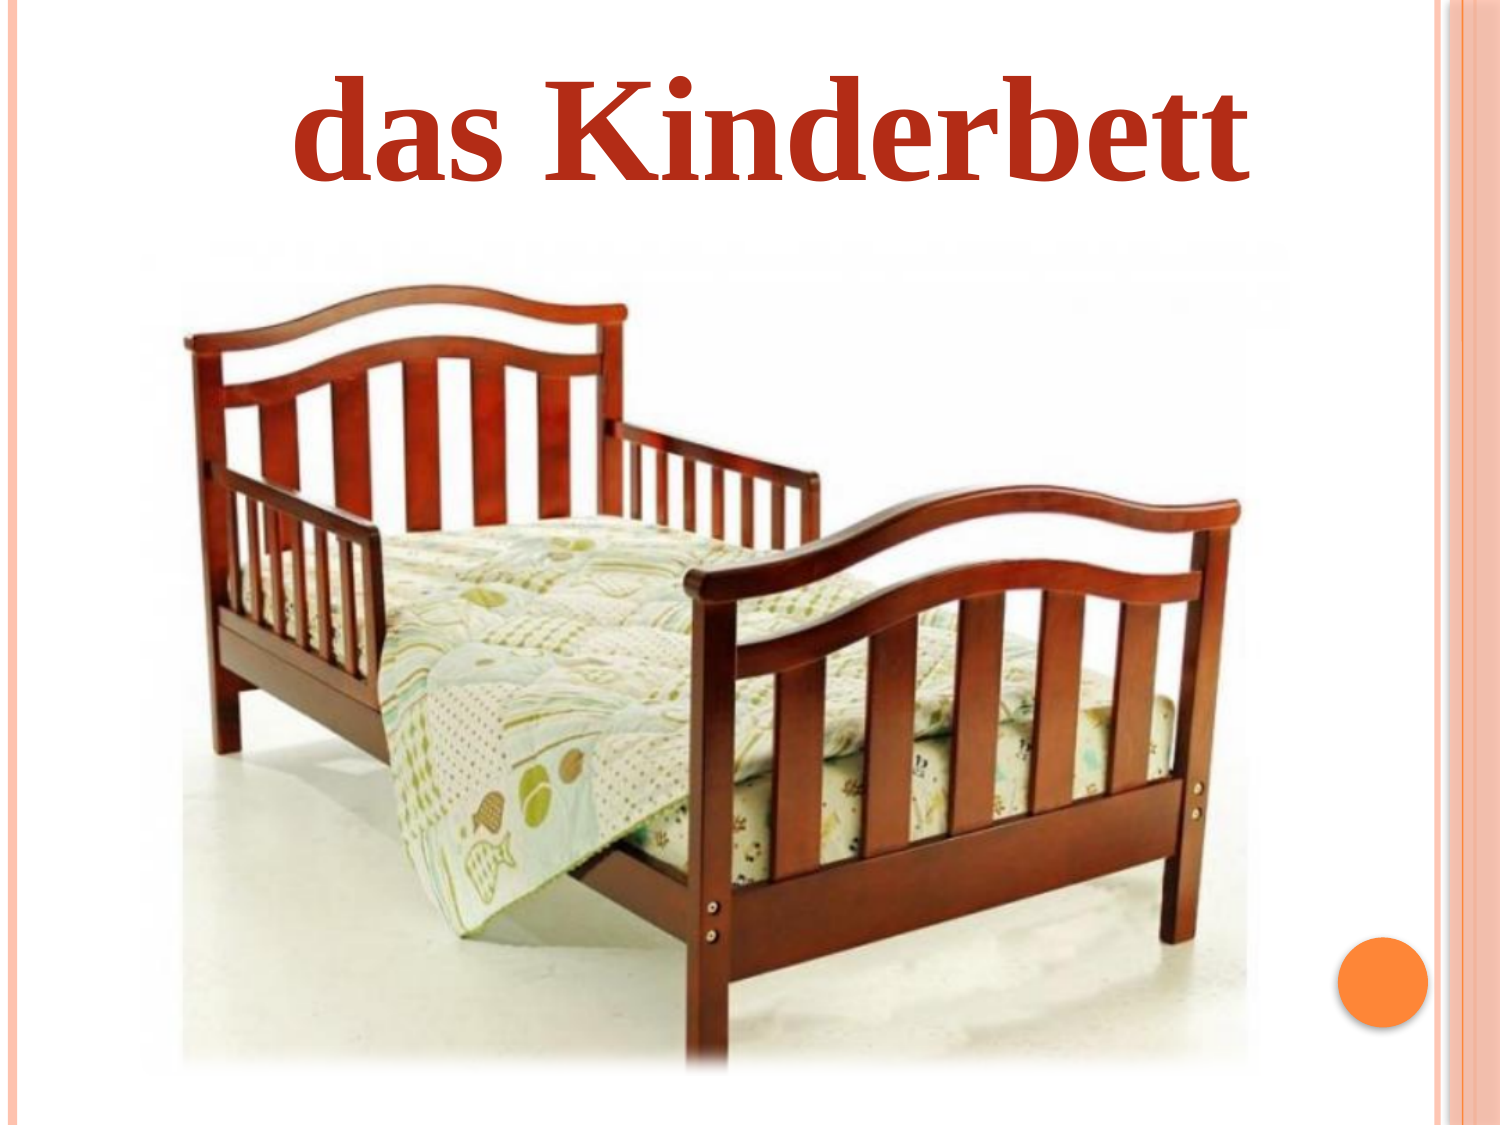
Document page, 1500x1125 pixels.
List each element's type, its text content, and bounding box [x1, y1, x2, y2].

text_box das Kinderbett [274, 23, 1267, 219]
picture [140, 241, 1290, 1076]
